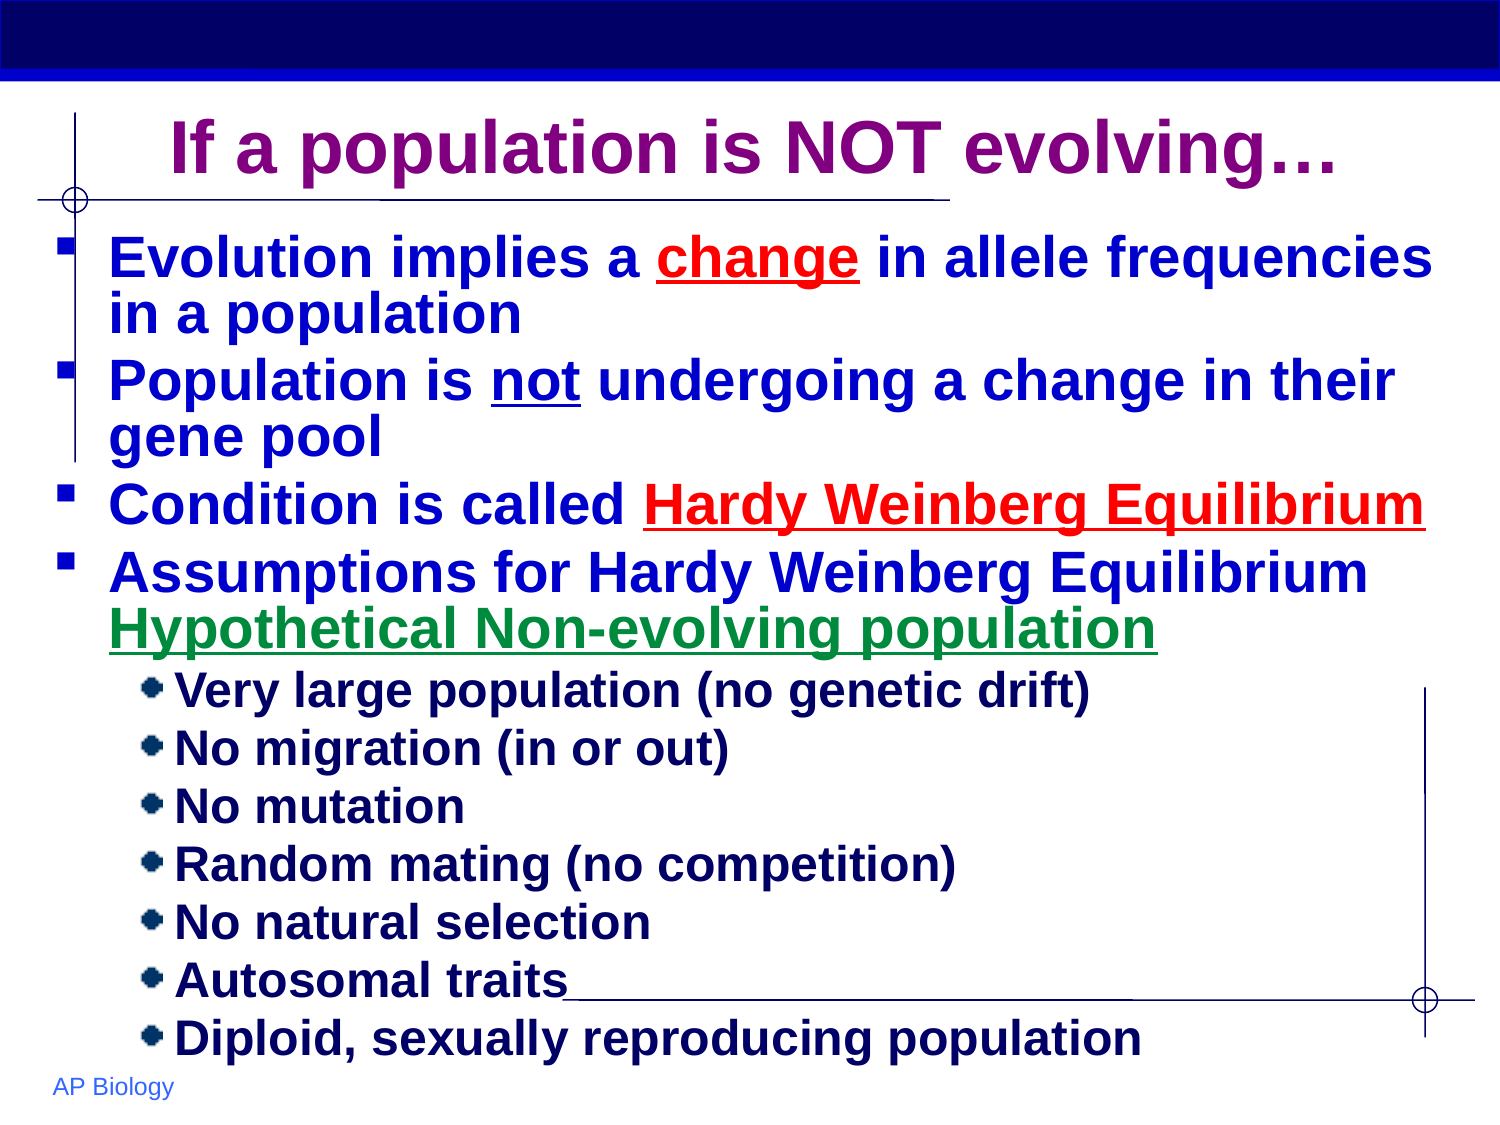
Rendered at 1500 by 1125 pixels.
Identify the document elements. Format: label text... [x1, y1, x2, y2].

picture [127, 843, 163, 879]
picture [127, 959, 163, 995]
picture [127, 785, 163, 821]
slide_number AP Biology [37, 1062, 351, 1101]
picture [127, 669, 163, 705]
list Evolution implies a change in allele frequencies in a population Population is not undergoing a change in their gene pool Condition is called Hardy Weinberg Equilibrium Assumptions for Hardy Weinberg Equilibrium Hypothetical Non-evolving population Very large population (no genetic drift) No migration (in or out) No mutation Random mating (no competition) No natural selection Autosomal traits Diploid, sexually reproducing population [37, 224, 1476, 963]
picture [127, 727, 163, 763]
title If a population is NOT evolving… [37, 87, 1476, 201]
picture [127, 1017, 163, 1053]
picture [127, 901, 163, 937]
